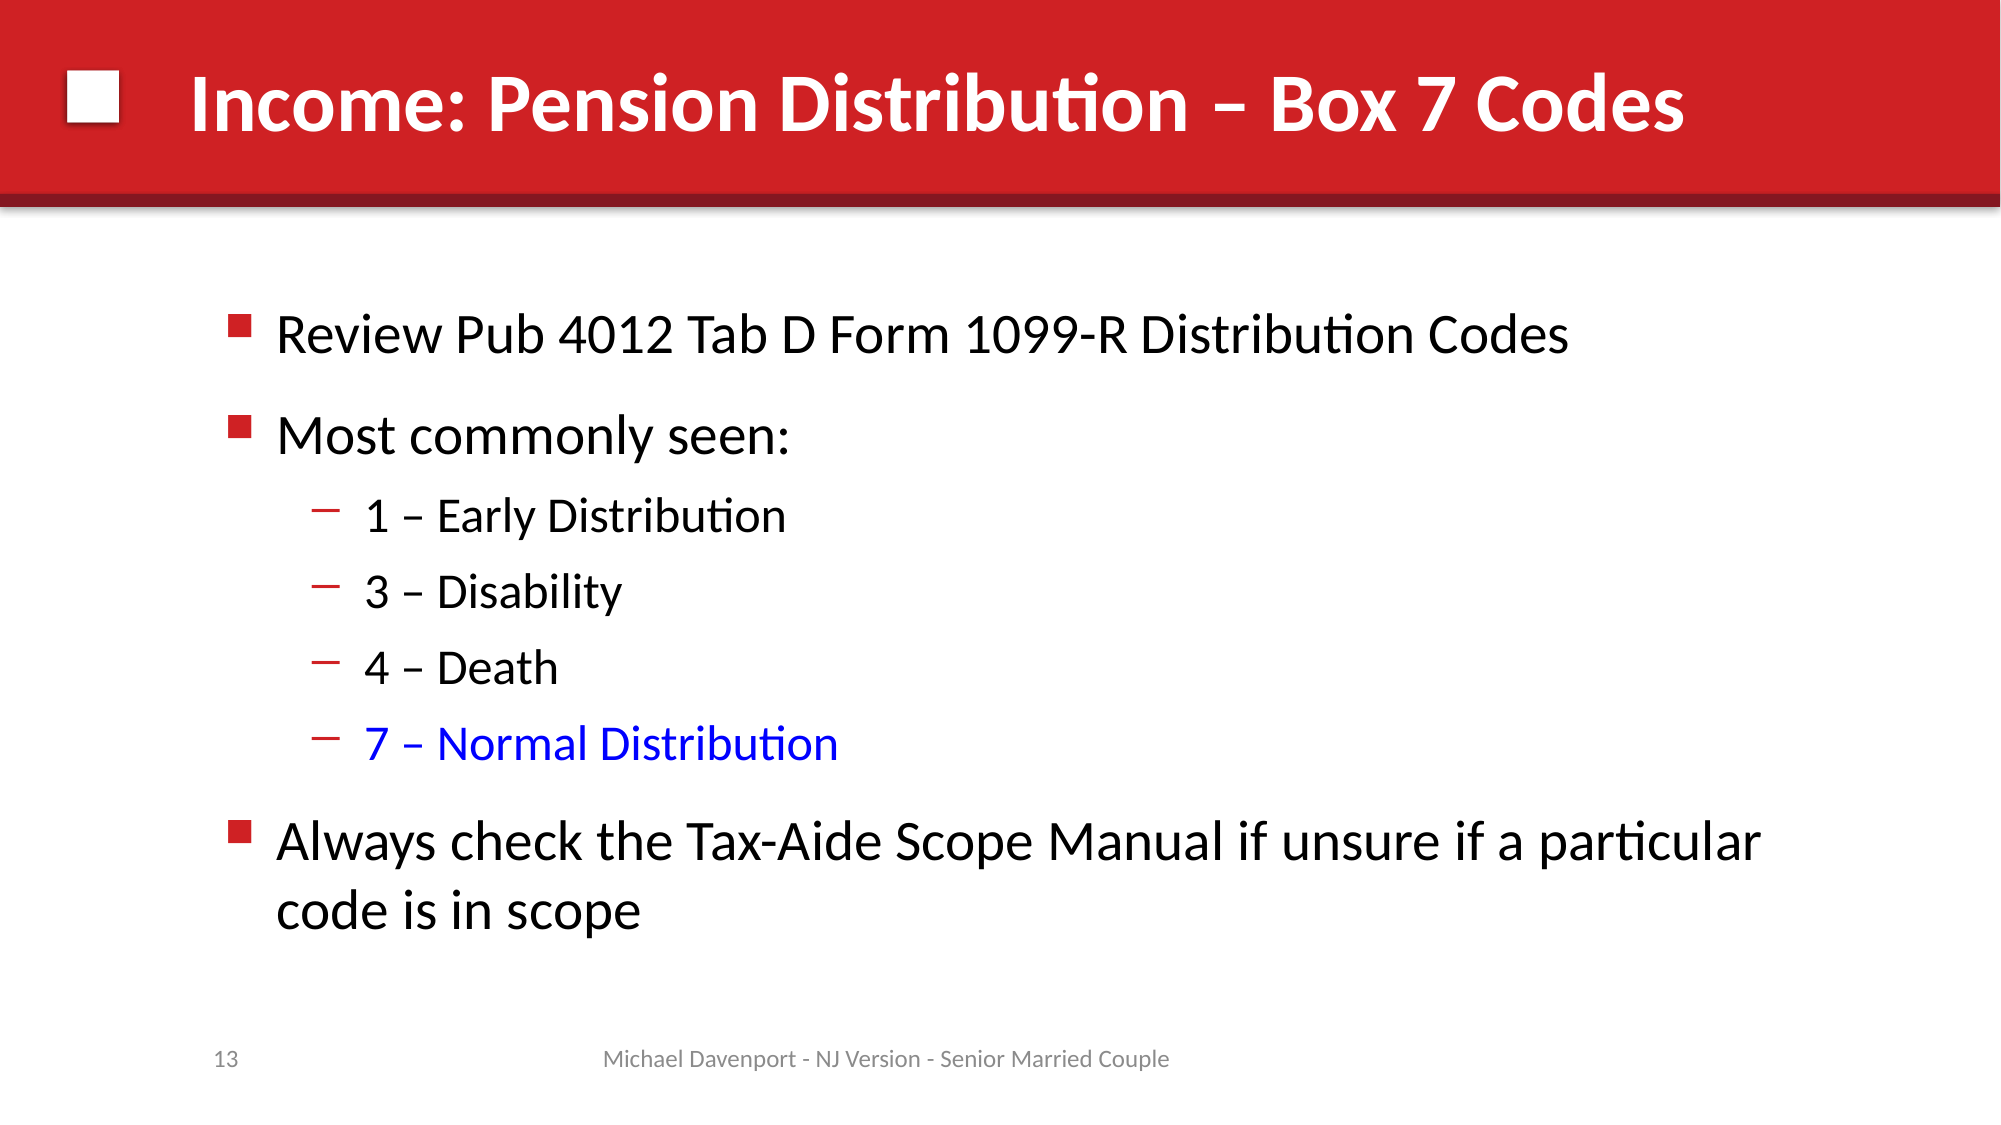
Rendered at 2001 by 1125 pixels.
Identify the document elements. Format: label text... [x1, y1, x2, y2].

list Review Pub 4012 Tab D Form 1099-R Distribution Codes Most commonly seen: 1 – Early Distribution 3 – Disability 4 – Death 7 – Normal Distribution Always check the Tax-Aide Scope Manual if unsure if a particular code is in scope [209, 288, 1810, 949]
title Income: Pension Distribution – Box 7 Codes [174, 4, 1775, 193]
footer Michael Davenport - NJ Version - Senior Married Couple [570, 1027, 1204, 1088]
slide_number 13 [99, 1027, 254, 1088]
